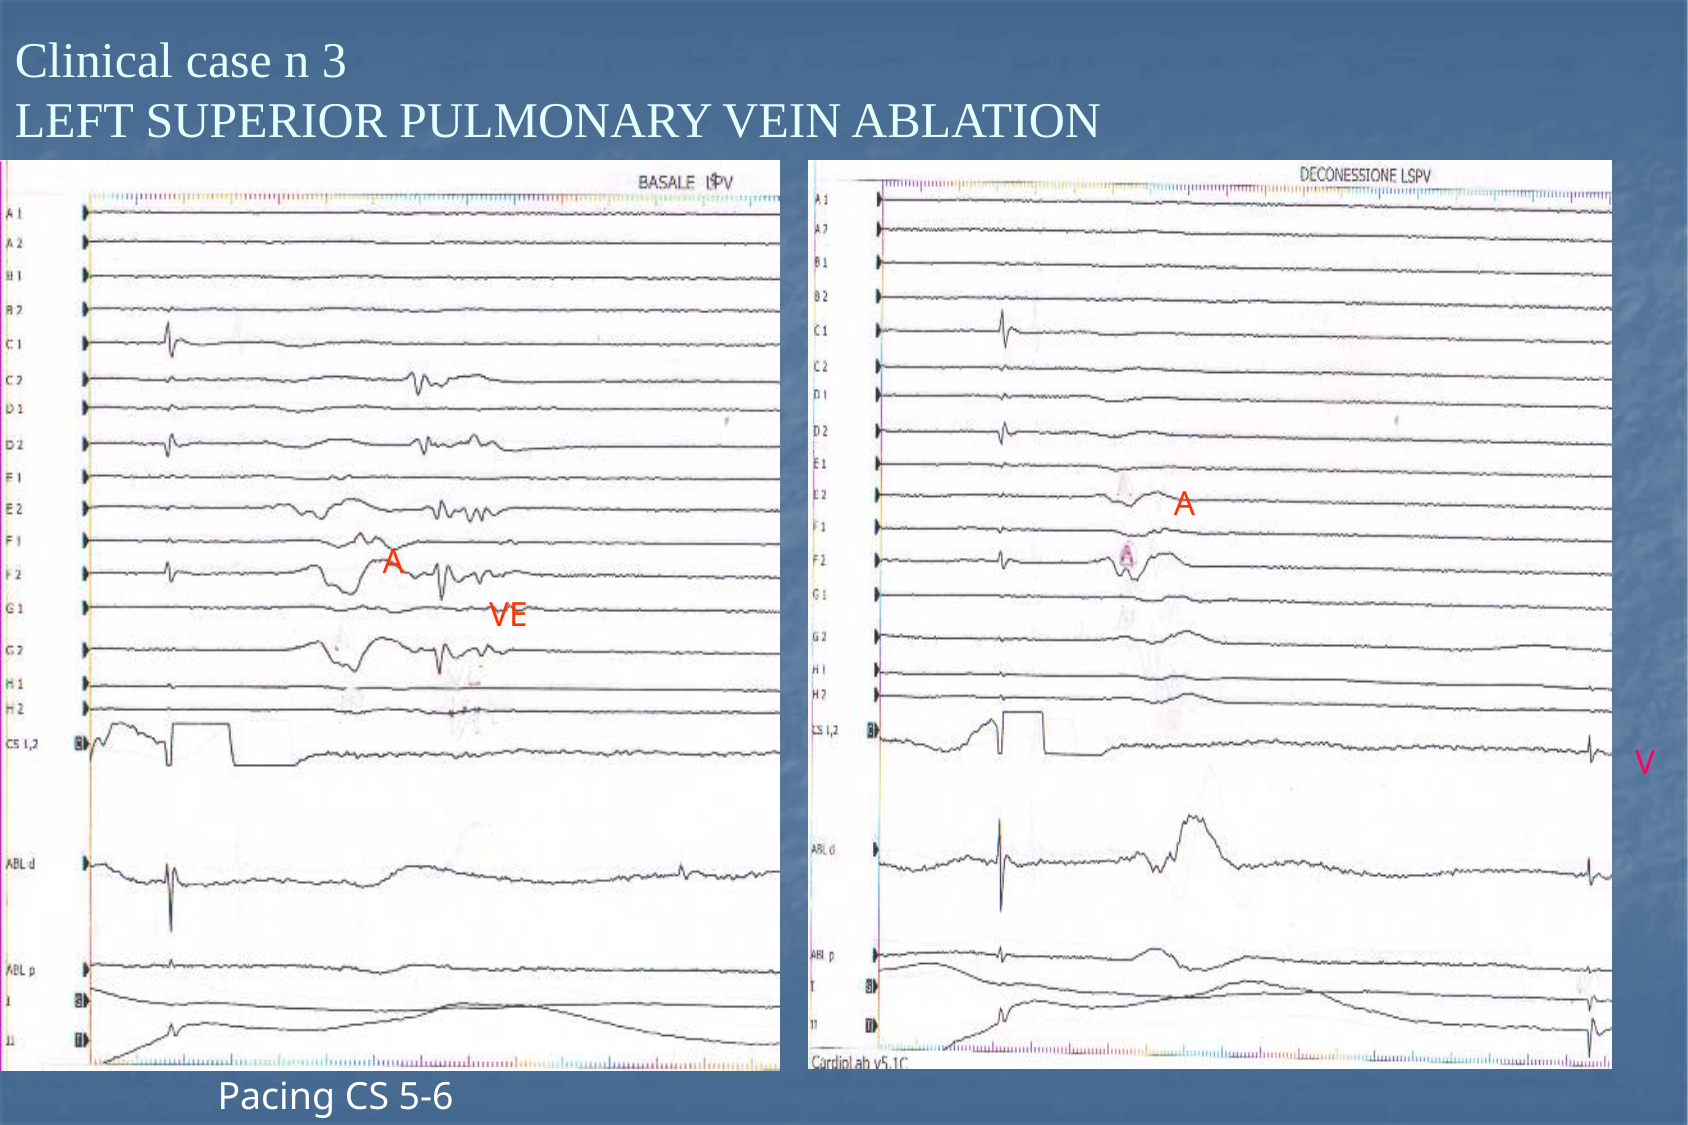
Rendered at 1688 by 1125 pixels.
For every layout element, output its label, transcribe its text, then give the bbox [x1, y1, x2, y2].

text_box Pacing CS 5-6 [202, 1071, 469, 1125]
text_box Clinical case n 3 LEFT SUPERIOR PULMONARY VEIN ABLATION [0, 20, 1688, 155]
picture [0, 160, 780, 1071]
picture [808, 160, 1612, 1069]
text_box V [1620, 734, 1670, 789]
